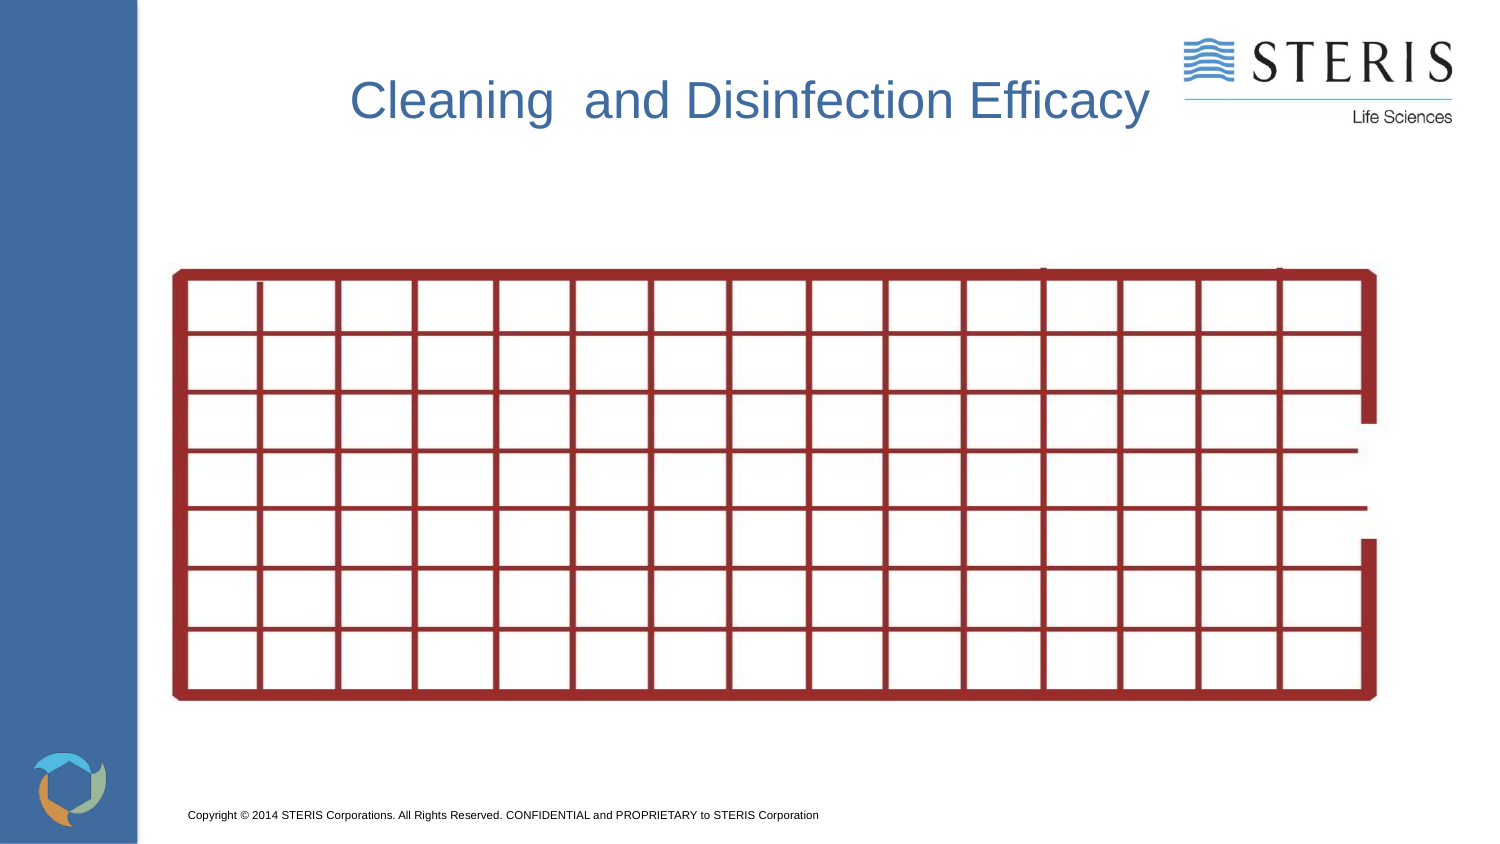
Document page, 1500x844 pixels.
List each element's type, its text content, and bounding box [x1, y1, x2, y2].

title Cleaning and Disinfection Efficacy [0, 27, 1500, 169]
picture [28, 747, 112, 831]
picture [168, 262, 1388, 709]
